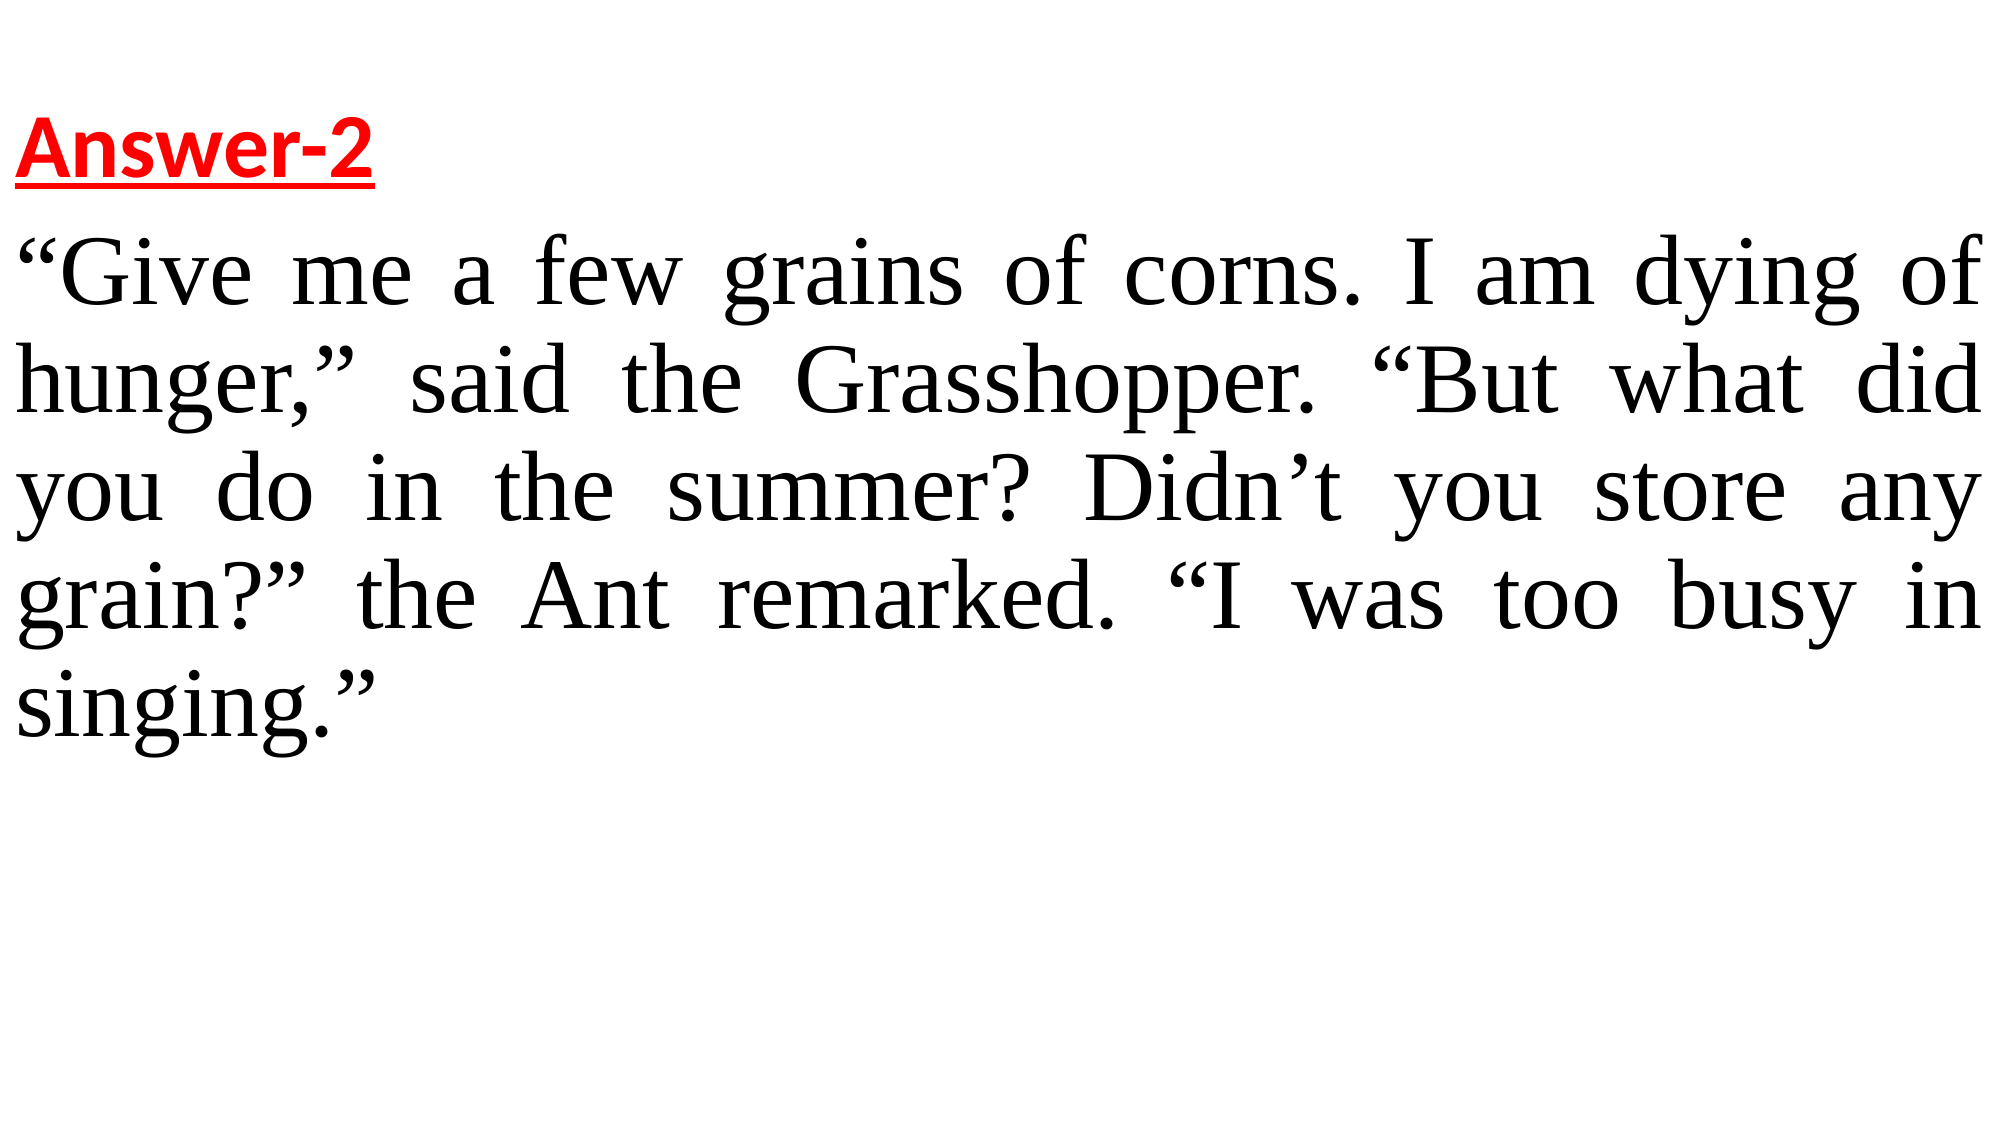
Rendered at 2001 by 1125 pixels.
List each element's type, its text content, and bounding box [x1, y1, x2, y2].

list Answer-2 “Give me a few grains of corns. I am dying of hunger,” said the Grasshopper. “But what did you do in the summer? Didn’t you store any grain?” the Ant remarked. “I was too busy in singing.” [0, 0, 2000, 1125]
